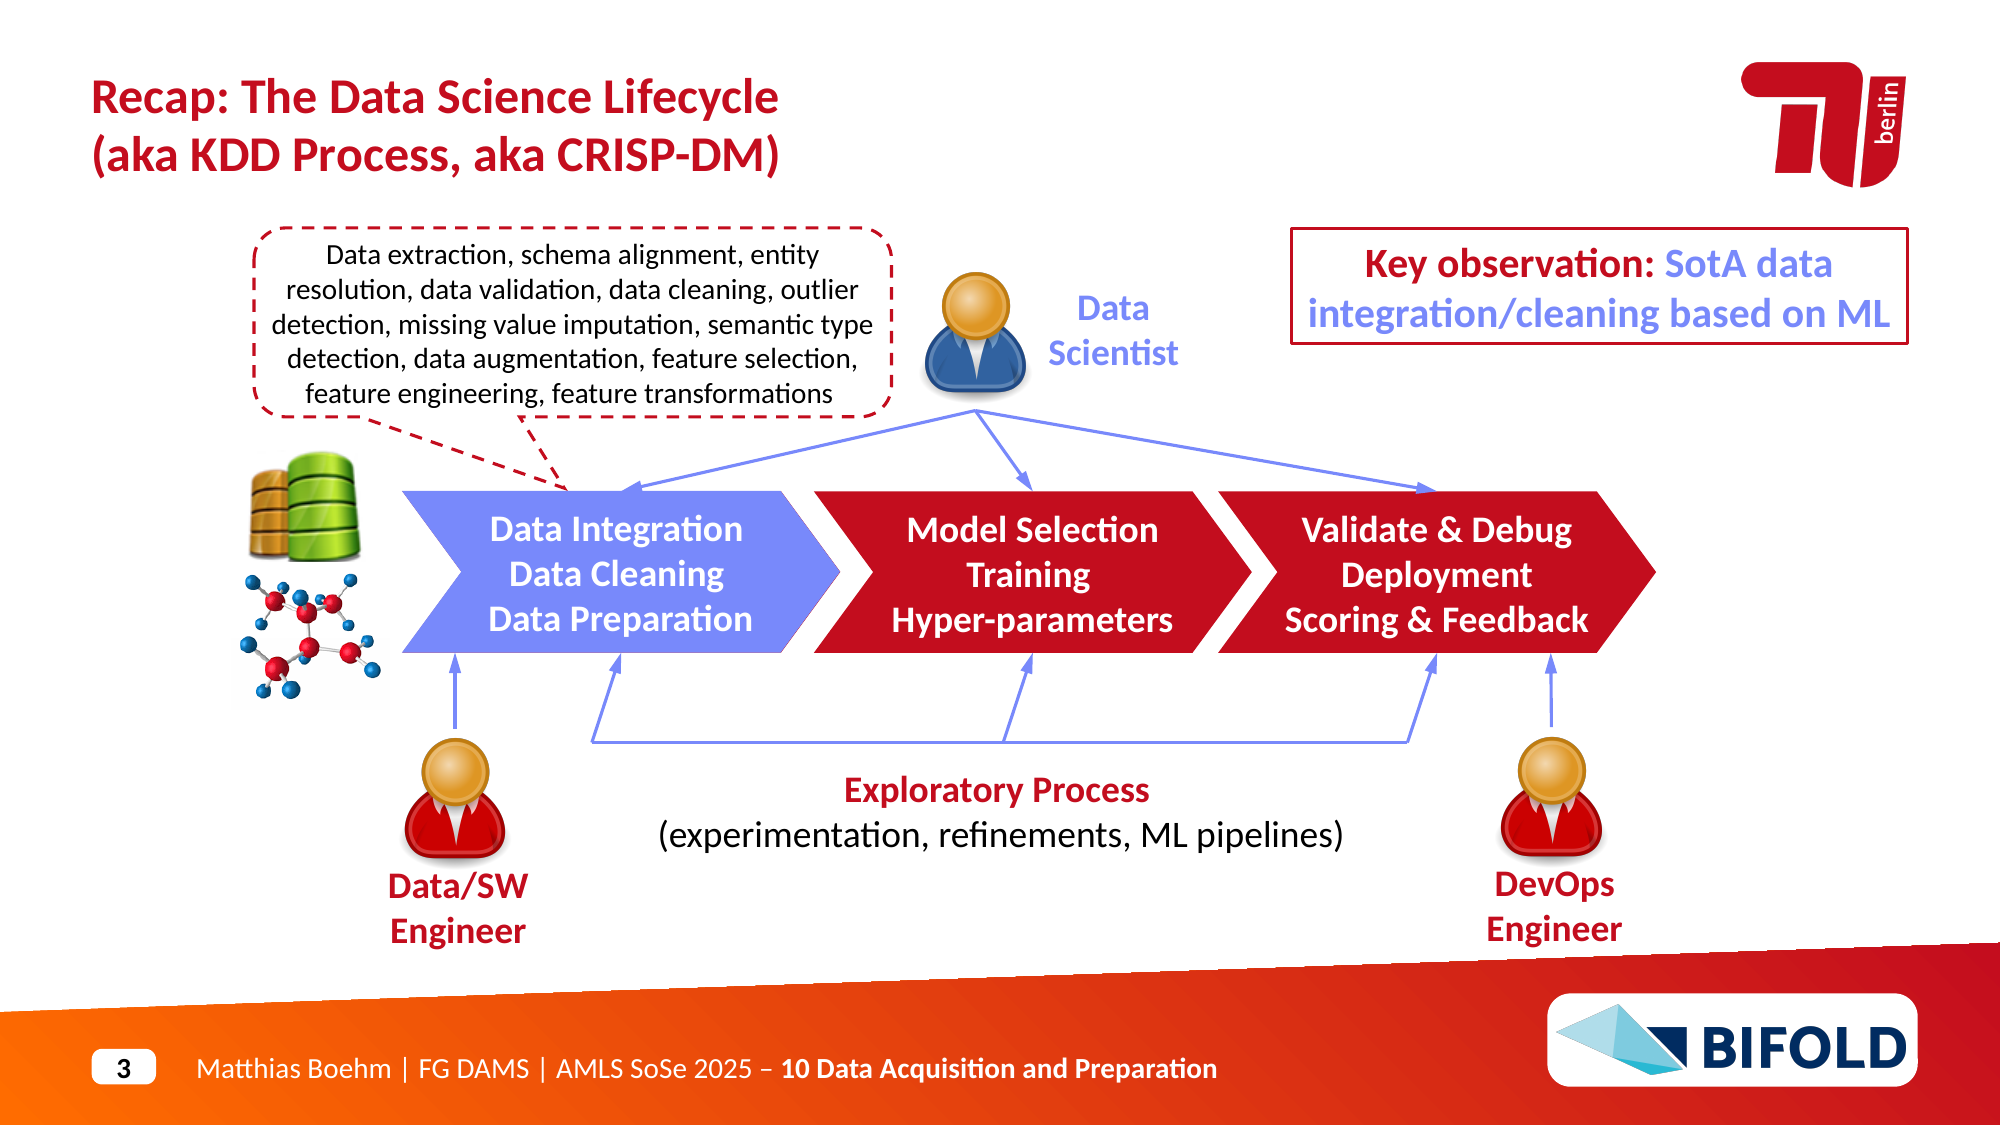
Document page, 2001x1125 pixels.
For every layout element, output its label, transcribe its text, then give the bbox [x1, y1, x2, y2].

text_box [975, 410, 1408, 492]
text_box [591, 410, 975, 492]
text_box Data extraction, schema alignment, entity resolution, data validation, data cleaning, outlier detection, missing value imputation, semantic type detection, data augmentation, feature selection, feature engineering, feature transformations [253, 227, 893, 490]
text_box Validate & Debug Deployment Scoring & Feedback [1217, 490, 1657, 654]
picture [1556, 1004, 1906, 1075]
text_box Model Selection Training Hyper-parameters [812, 492, 1253, 654]
text_box Exploratory Process (experimentation, refinements, ML pipelines) [608, 757, 1394, 862]
picture [1741, 62, 1906, 188]
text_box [344, 728, 573, 960]
list Recap: The Data Science Lifecycle (aka KDD Process, aka CRISP-DM) [91, 65, 1455, 183]
picture [231, 449, 390, 710]
text_box Data Scientist [1050, 276, 1199, 381]
picture [901, 262, 1050, 410]
text_box Data Integration Data Cleaning Data Preparation [400, 490, 841, 654]
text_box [1440, 726, 1669, 958]
text_box Key observation: SotA data integration/cleaning based on ML [1291, 228, 1908, 344]
